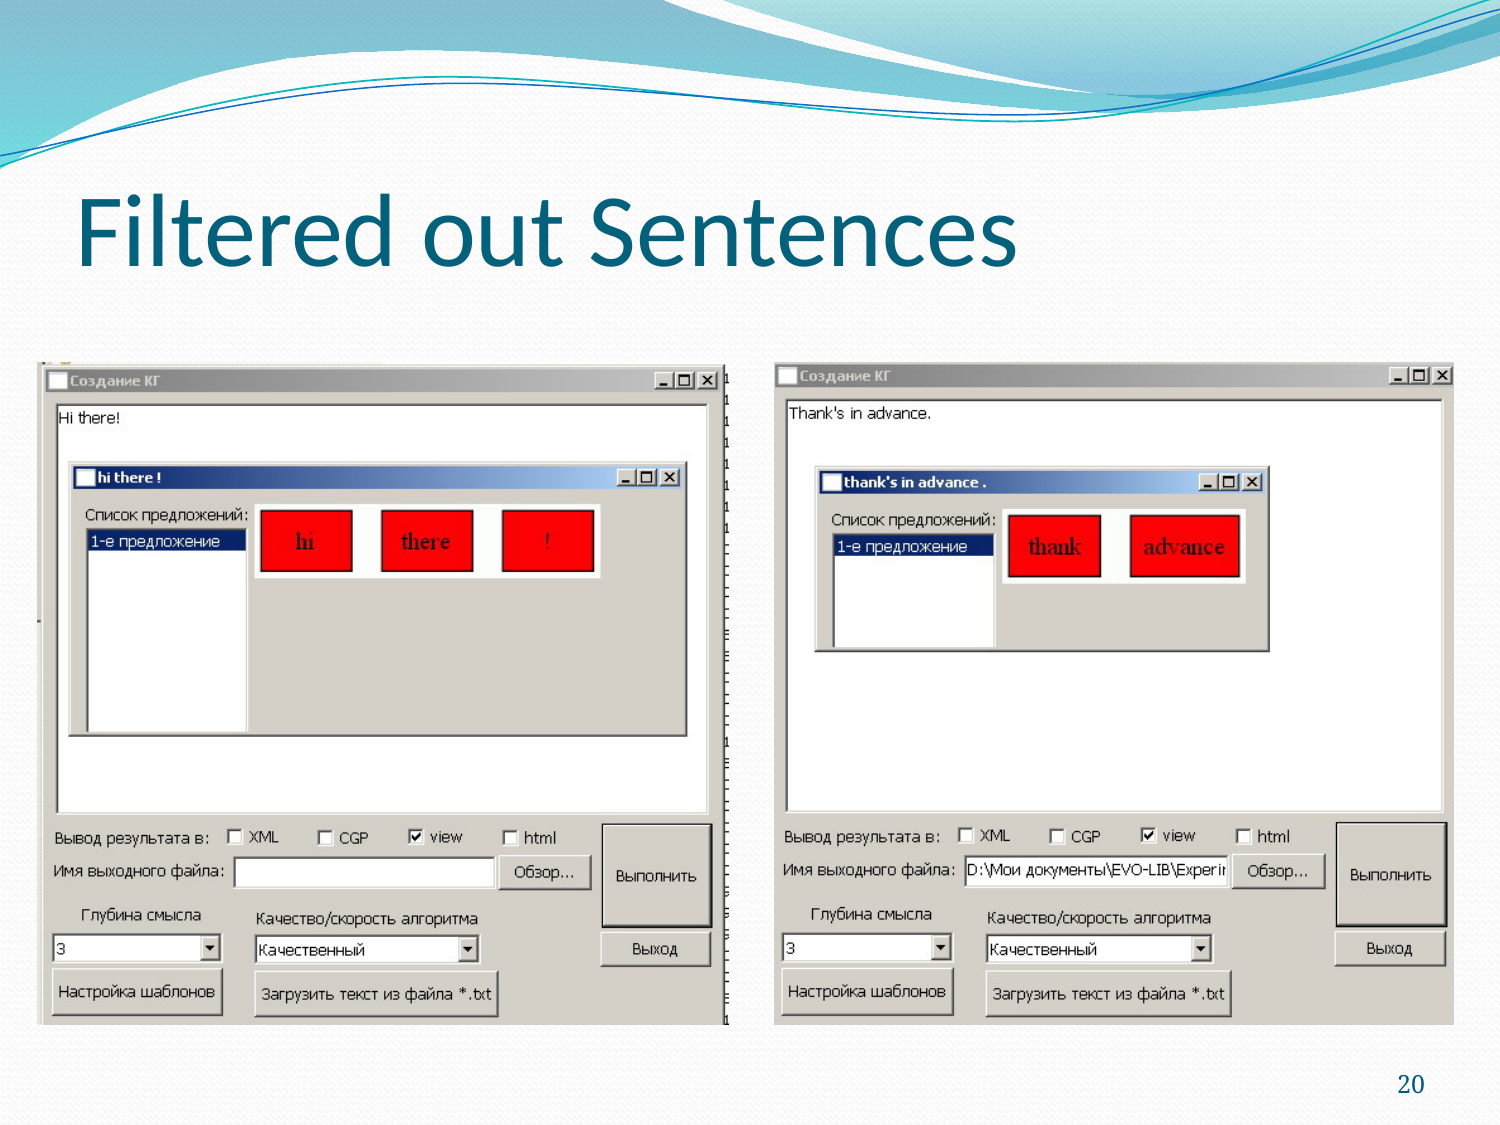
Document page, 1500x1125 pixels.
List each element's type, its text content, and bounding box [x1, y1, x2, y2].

picture [774, 362, 1455, 1026]
picture [37, 362, 730, 1026]
title Filtered out Sentences [75, 112, 1425, 288]
slide_number 20 [1299, 1042, 1425, 1103]
